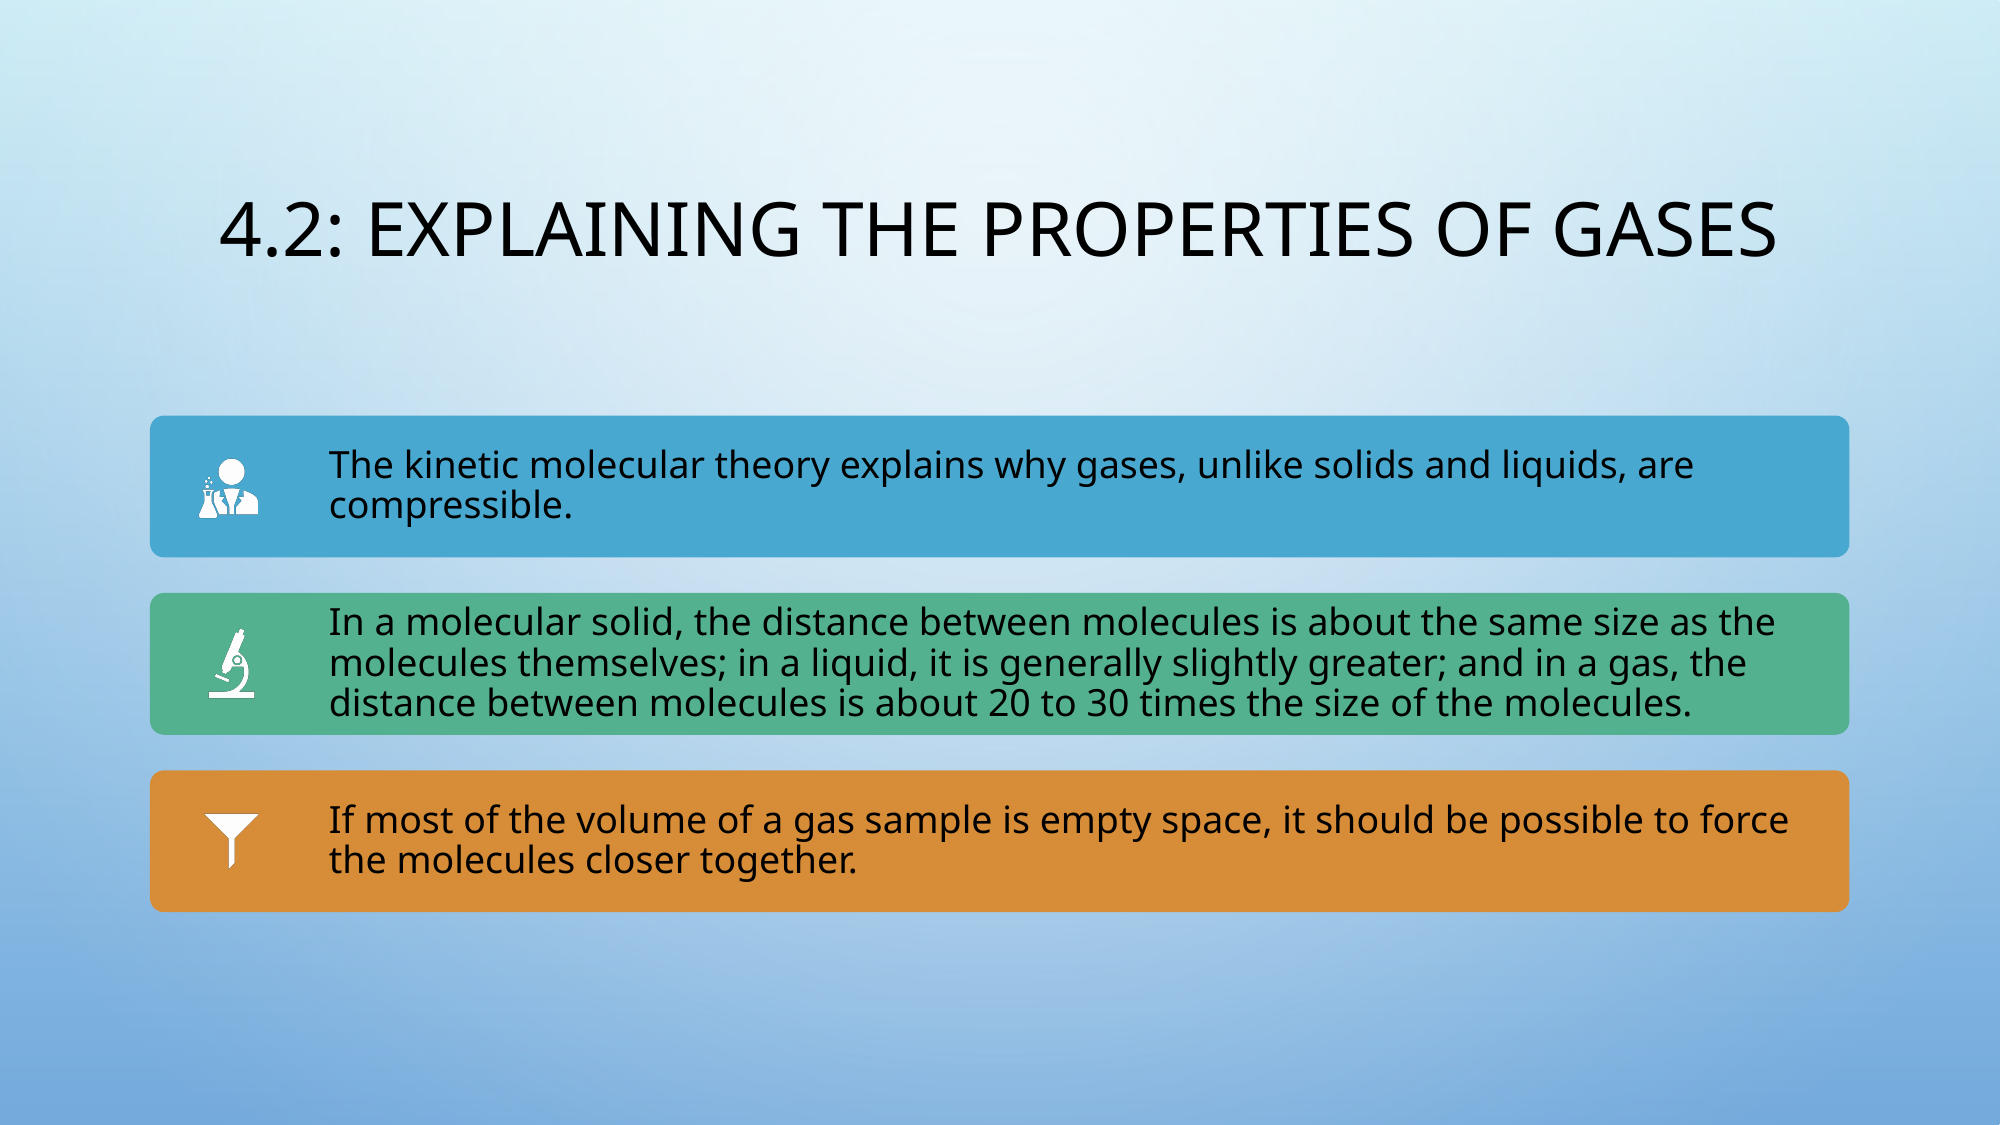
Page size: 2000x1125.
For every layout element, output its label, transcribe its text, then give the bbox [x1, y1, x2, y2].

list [149, 415, 1850, 913]
title 4.2: Explaining the Properties of Gases [149, 101, 1850, 364]
